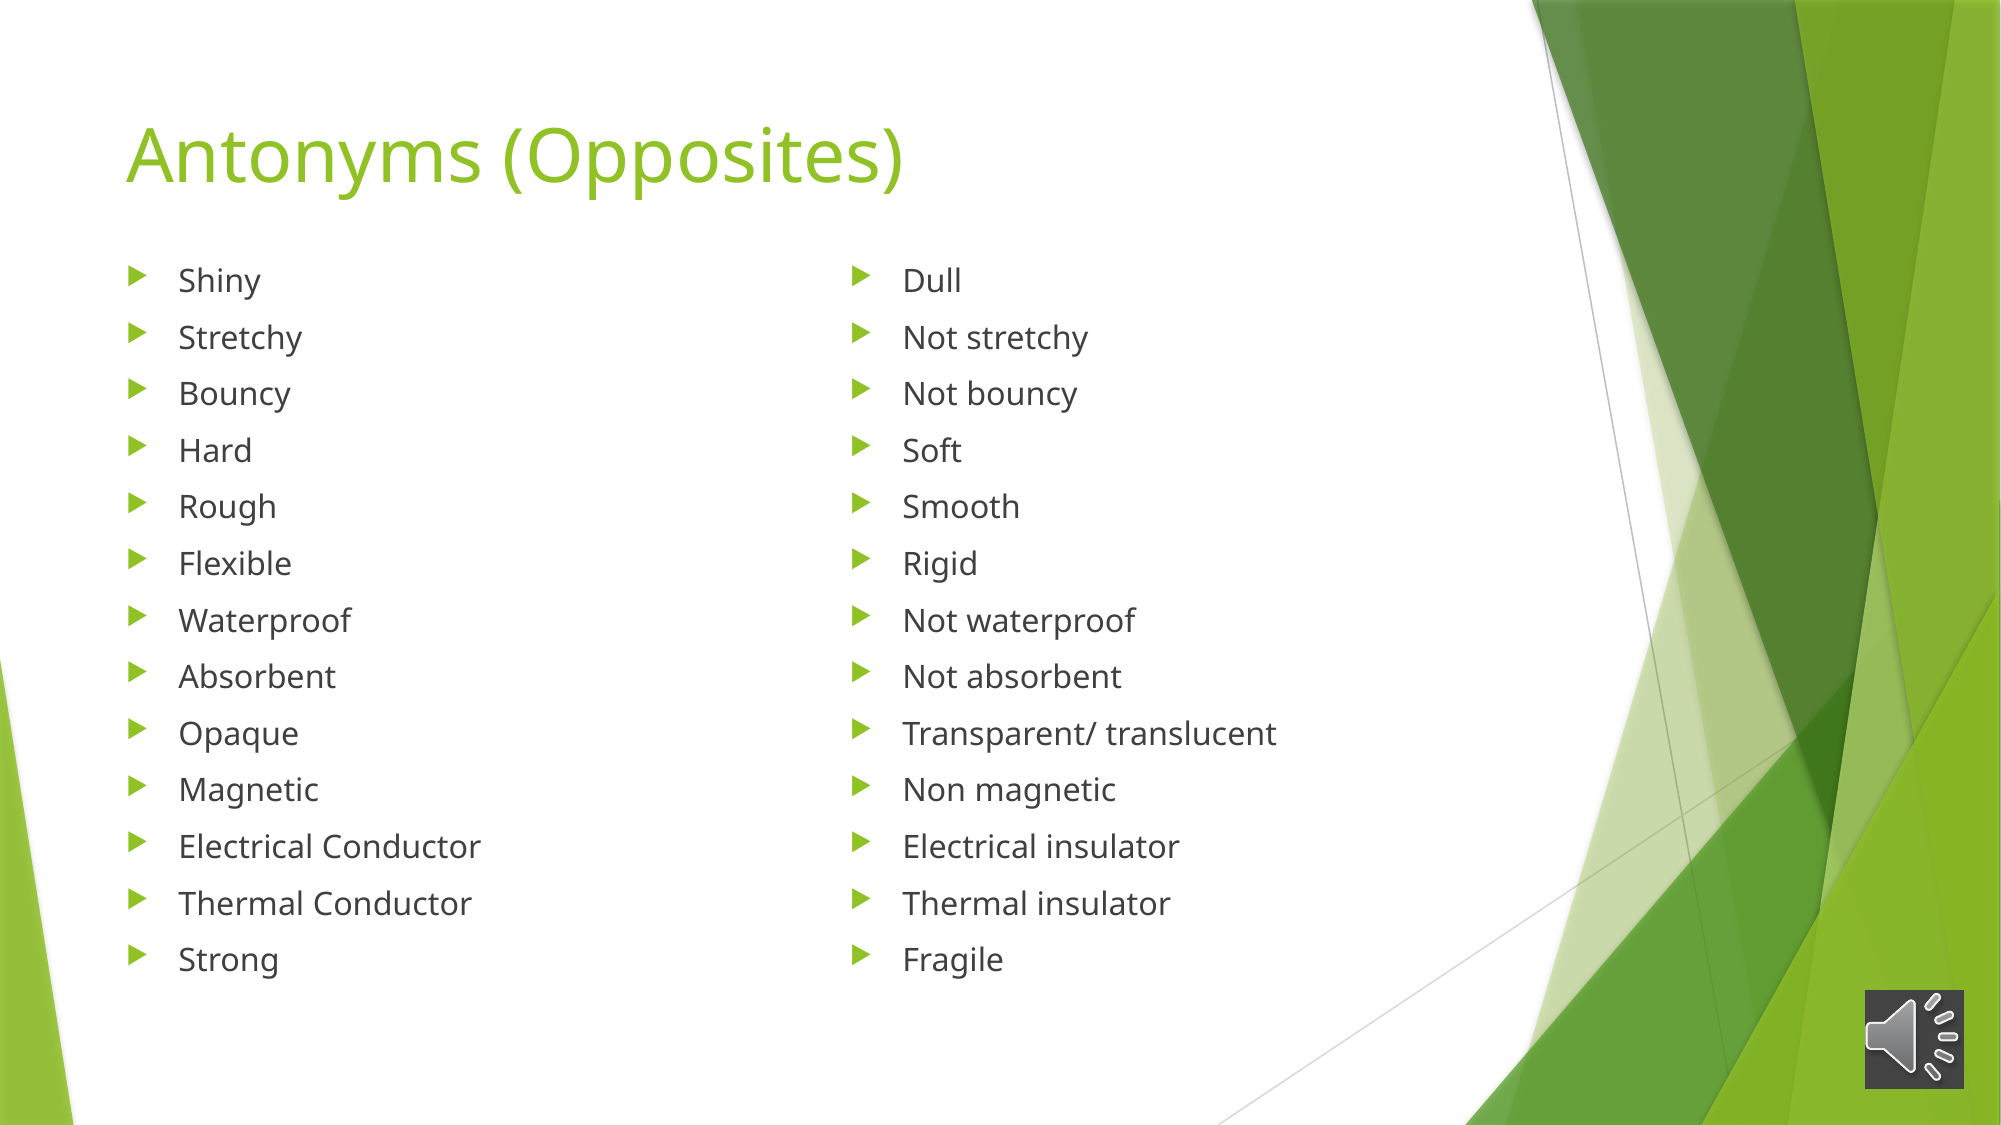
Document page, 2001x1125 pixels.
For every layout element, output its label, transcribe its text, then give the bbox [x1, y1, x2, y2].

title Antonyms (Opposites) [111, 99, 1522, 317]
list Dull Not stretchy Not bouncy Soft Smooth Rigid Not waterproof Not absorbent Transparent/ translucent Non magnetic Electrical insulator Thermal insulator Fragile [834, 252, 1522, 992]
list Shiny Stretchy Bouncy Hard Rough Flexible Waterproof Absorbent Opaque Magnetic Electrical Conductor Thermal Conductor Strong [111, 252, 798, 992]
picture [1864, 989, 1966, 1091]
